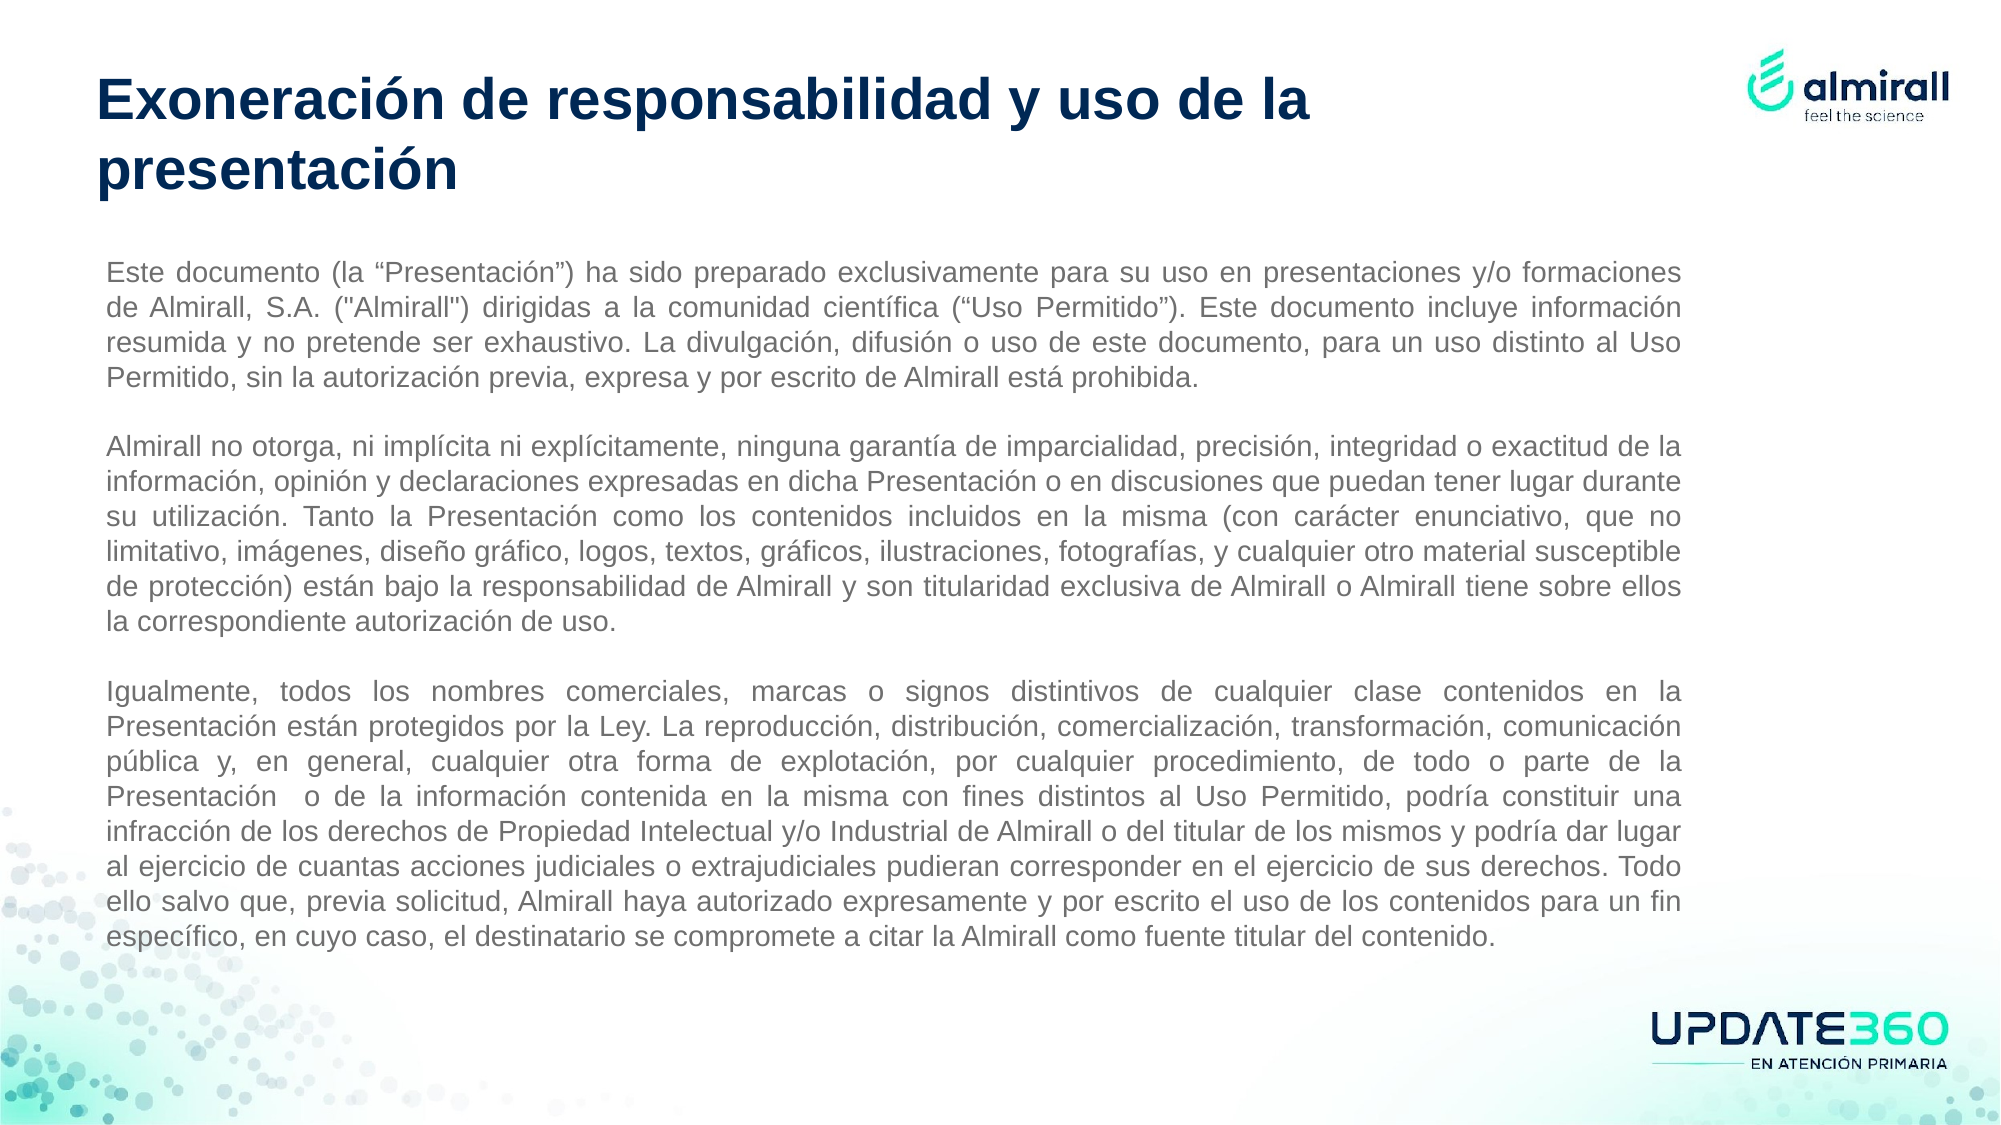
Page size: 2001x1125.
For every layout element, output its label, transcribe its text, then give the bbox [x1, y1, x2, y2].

picture [0, 0, 2001, 1125]
text_box Este documento (la “Presentación”) ha sido preparado exclusivamente para su uso en presentaciones y/o formaciones de Almirall, S.A. ("Almirall") dirigidas a la comunidad científica (“Uso Permitido”). Este documento incluye información resumida y no pretende ser exhaustivo. La divulgación, difusión o uso de este documento, para un uso distinto al Uso Permitido, sin la autorización previa, expresa y por escrito de Almirall está prohibida. Almirall no otorga, ni implícita ni explícitamente, ninguna garantía de imparcialidad, precisión, integridad o exactitud de la información, opinión y declaraciones expresadas en dicha Presentación o en discusiones que puedan tener lugar durante su utilización. Tanto la Presentación como los contenidos incluidos en la misma (con carácter enunciativo, que no limitativo, imágenes, diseño gráfico, logos, textos, gráficos, ilustraciones, fotografías, y cualquier otro material susceptible de protección) están bajo la responsabilidad de Almirall y son titularidad exclusiva de Almirall o Almirall tiene sobre ellos la correspondiente autorización de uso. Igualmente, todos los nombres comerciales, marcas o signos distintivos de cualquier clase contenidos en la Presentación están protegidos por la Ley. La reproducción, distribución, comercialización, transformación, comunicación pública y, en general, cualquier otra forma de explotación, por cualquier procedimiento, de todo o parte de la Presentación o de la información contenida en la misma con fines distintos al Uso Permitido, podría constituir una infracción de los derechos de Propiedad Intelectual y/o Industrial de Almirall o del titular de los mismos y podría dar lugar al ejercicio de cuantas acciones judiciales o extrajudiciales pudieran corresponder en el ejercicio de sus derechos. Todo ello salvo que, previa solicitud, Almirall haya autorizado expresamente y por escrito el uso de los contenidos para un fin específico, en cuyo caso, el destinatario se compromete a citar la Almirall como fuente titular del contenido. [91, 245, 1700, 1005]
text_box Exoneración de responsabilidad y uso de la presentación [81, 53, 1690, 209]
